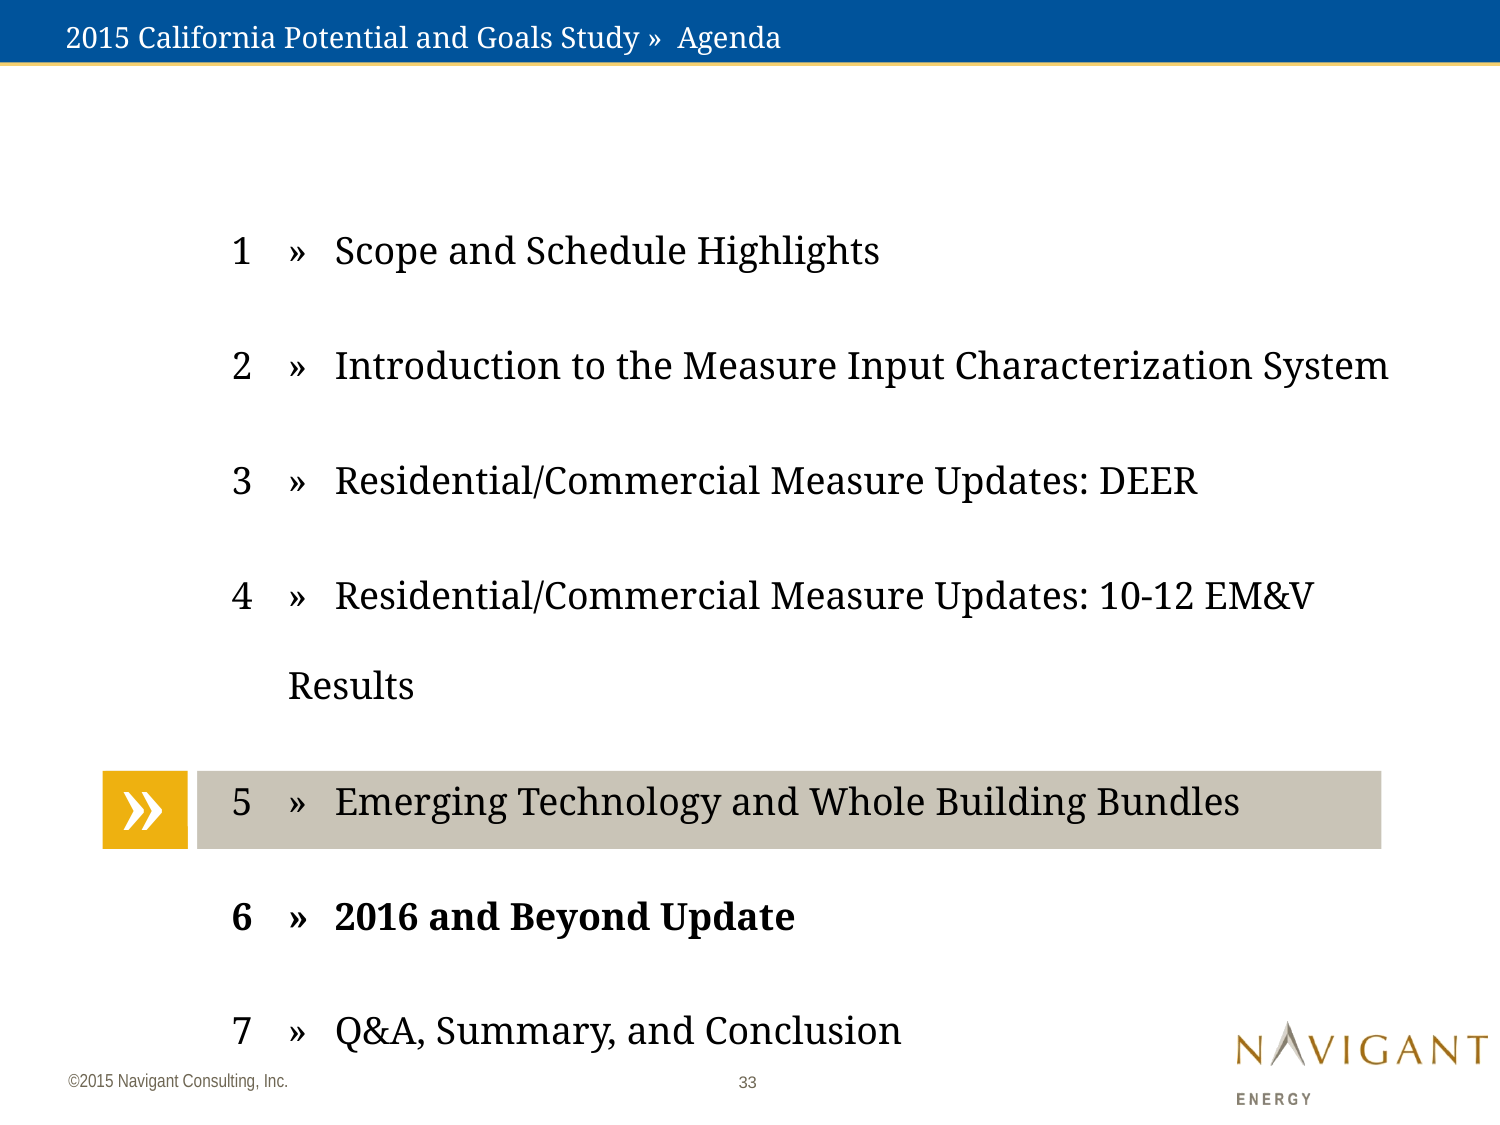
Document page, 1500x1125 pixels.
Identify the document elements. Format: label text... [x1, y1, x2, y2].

text_box » Scope and Schedule Highlights » Introduction to the Measure Input Characterization System » Residential/Commercial Measure Updates: DEER » Residential/Commercial Measure Updates: 10-12 EM&V Results » Emerging Technology and Whole Building Bundles » 2016 and Beyond Update » Q&A, Summary, and Conclusion [216, 174, 1450, 1060]
picture [1237, 1021, 1488, 1105]
title 2015 California Potential and Goals Study » Agenda [50, 11, 1446, 50]
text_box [102, 760, 1382, 851]
